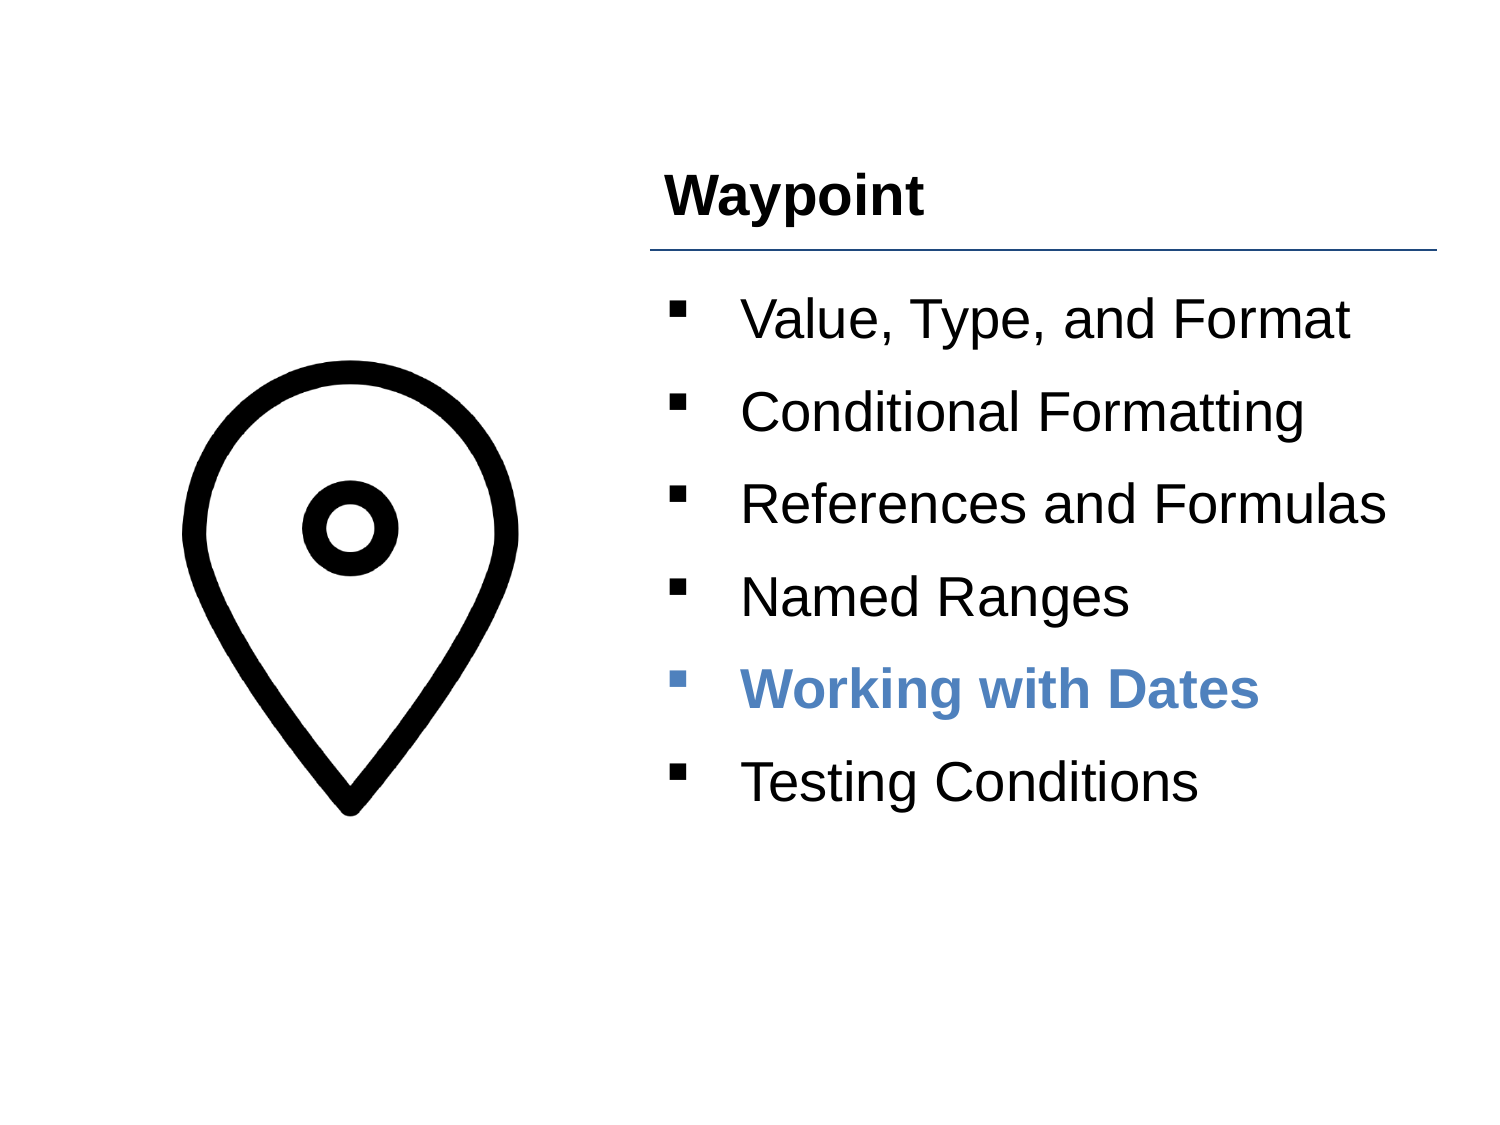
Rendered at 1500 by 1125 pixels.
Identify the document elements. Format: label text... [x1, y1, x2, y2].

picture [62, 312, 638, 888]
subtitle Value, Type, and Format Conditional Formatting References and Formulas Named Ranges Working with Dates Testing Conditions [650, 275, 1438, 1088]
